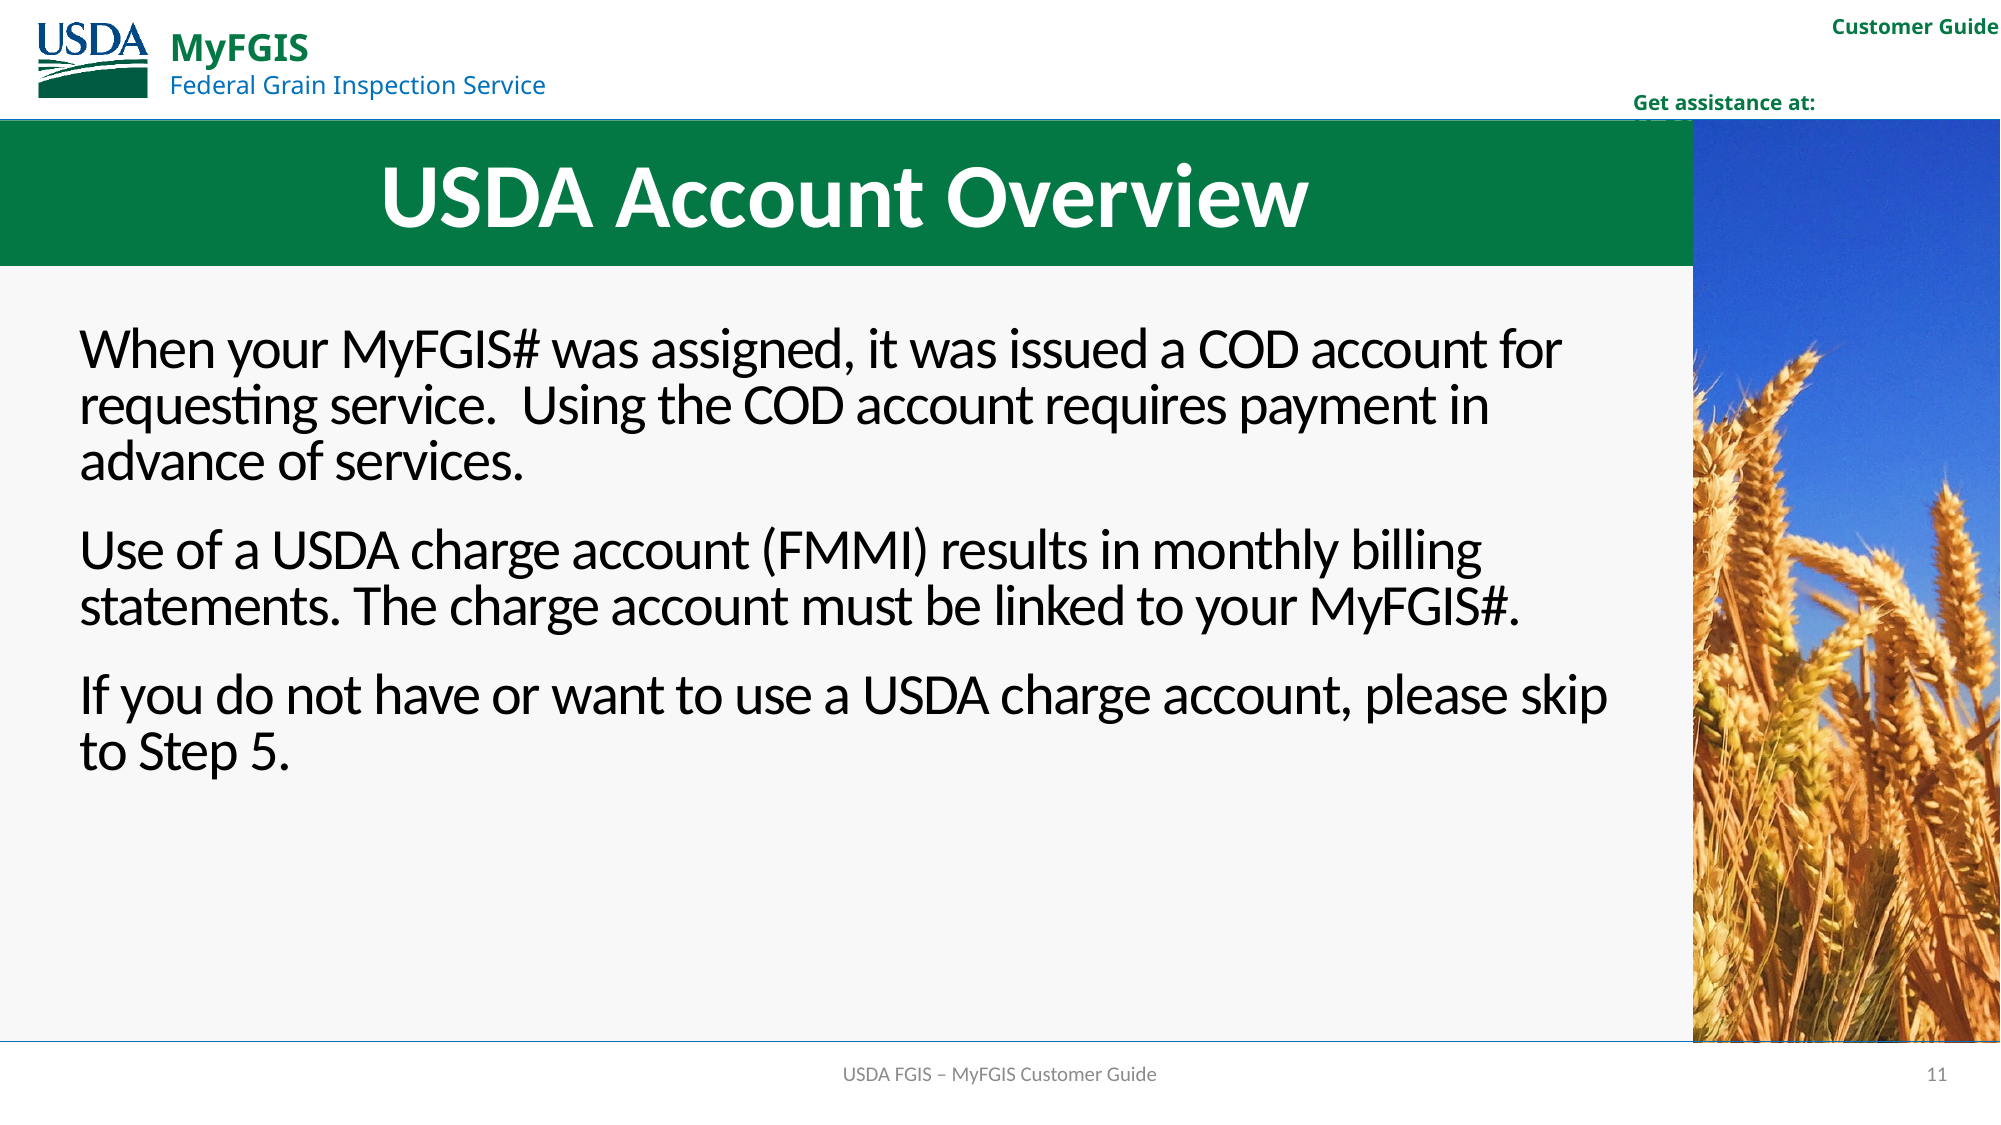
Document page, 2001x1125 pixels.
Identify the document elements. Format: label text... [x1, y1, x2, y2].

slide_number 11 [1512, 1042, 1963, 1103]
footer USDA FGIS – MyFGIS Customer Guide [662, 1042, 1338, 1103]
title USDA Account Overview [64, 147, 1627, 248]
list When your MyFGIS# was assigned, it was issued a COD account for requesting service. Using the COD account requires payment in advance of services. Use of a USDA charge account (FMMI) results in monthly billing statements. The charge account must be linked to your MyFGIS#. If you do not have or want to use a USDA charge account, please skip to Step 5. [64, 316, 1627, 1011]
picture [37, 22, 149, 98]
picture [1693, 120, 2000, 1041]
